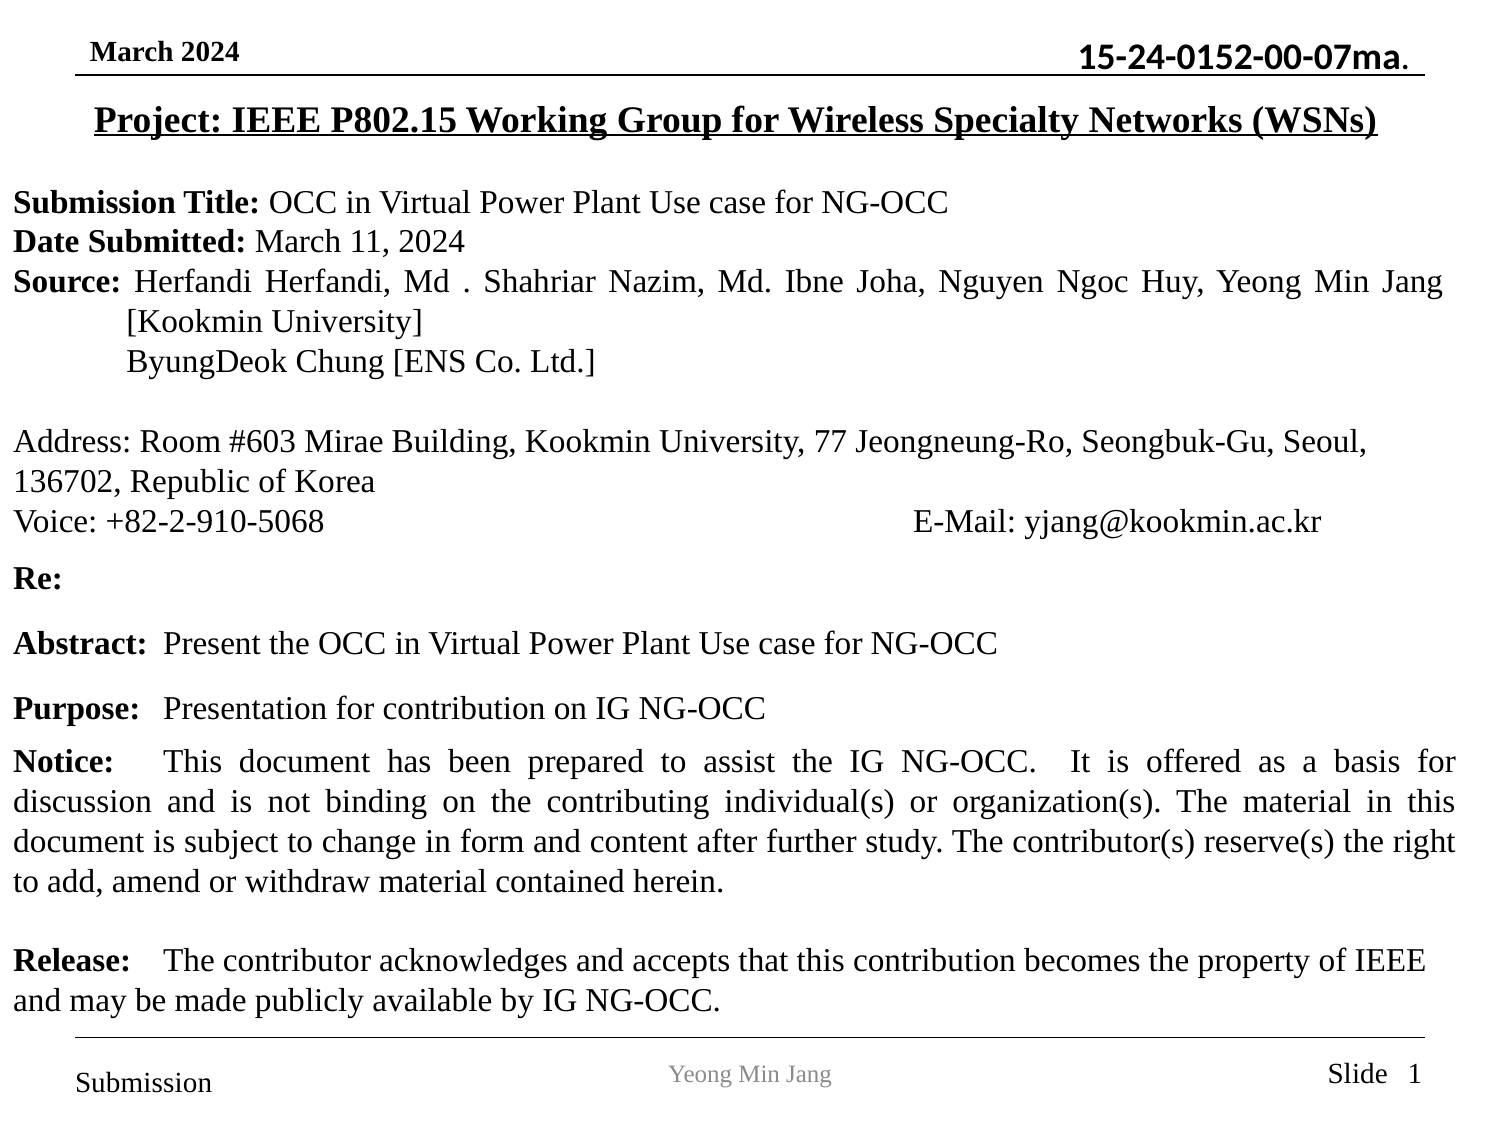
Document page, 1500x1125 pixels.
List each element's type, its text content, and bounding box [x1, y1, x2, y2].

text_box Project: IEEE P802.15 Working Group for Wireless Specialty Networks (WSNs) Submission Title: OCC in Virtual Power Plant Use case for NG-OCC Date Submitted: March 11, 2024 Source: Herfandi Herfandi, Md . Shahriar Nazim, Md. Ibne Joha, Nguyen Ngoc Huy, Yeong Min Jang [Kookmin University] ByungDeok Chung [ENS Co. Ltd.] Address: Room #603 Mirae Building, Kookmin University, 77 Jeongneung-Ro, Seongbuk-Gu, Seoul, 136702, Republic of Korea Voice: +82-2-910-5068 E-Mail: yjang@kookmin.ac.kr Re: Abstract: Present the OCC in Virtual Power Plant Use case for NG-OCC Purpose: Presentation for contribution on IG NG-OCC Notice: This document has been prepared to assist the IG NG-OCC. It is offered as a basis for discussion and is not binding on the contributing individual(s) or organization(s). The material in this document is subject to change in form and content after further study. The contributor(s) reserve(s) the right to add, amend or withdraw material contained herein. Release: The contributor acknowledges and accepts that this contribution becomes the property of IEEE and may be made publicly available by IG NG-OCC. [0, 87, 1474, 1026]
